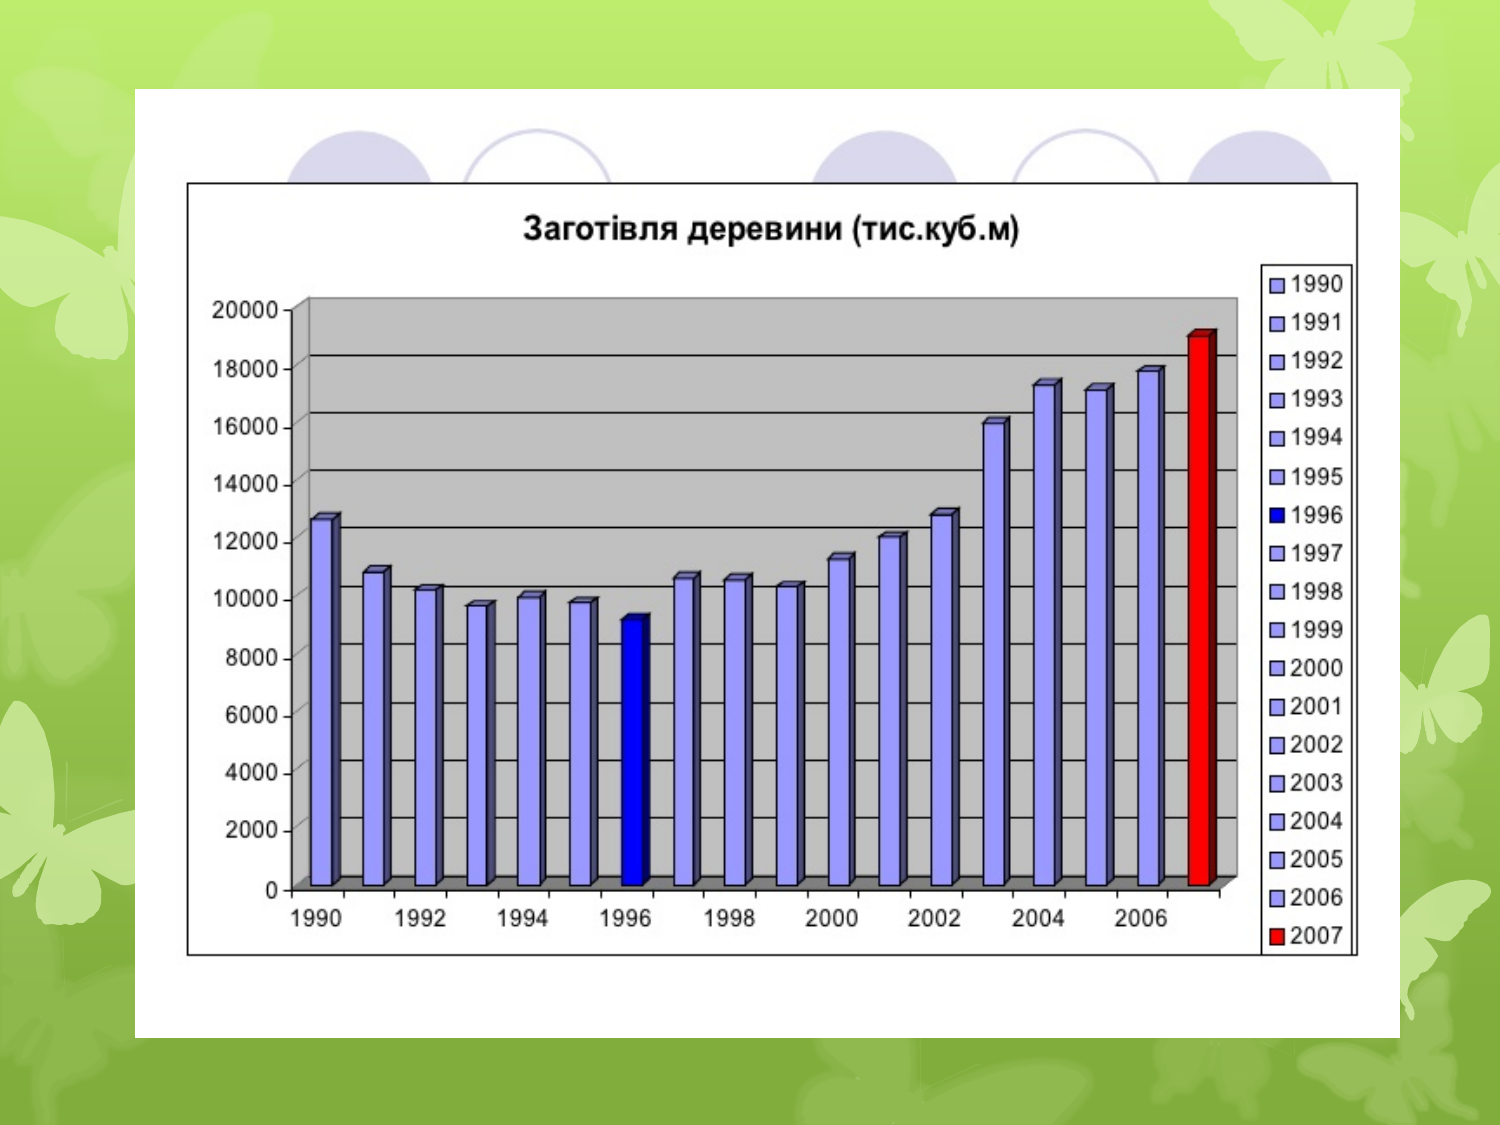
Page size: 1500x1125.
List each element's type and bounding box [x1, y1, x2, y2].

picture [135, 89, 1401, 1039]
